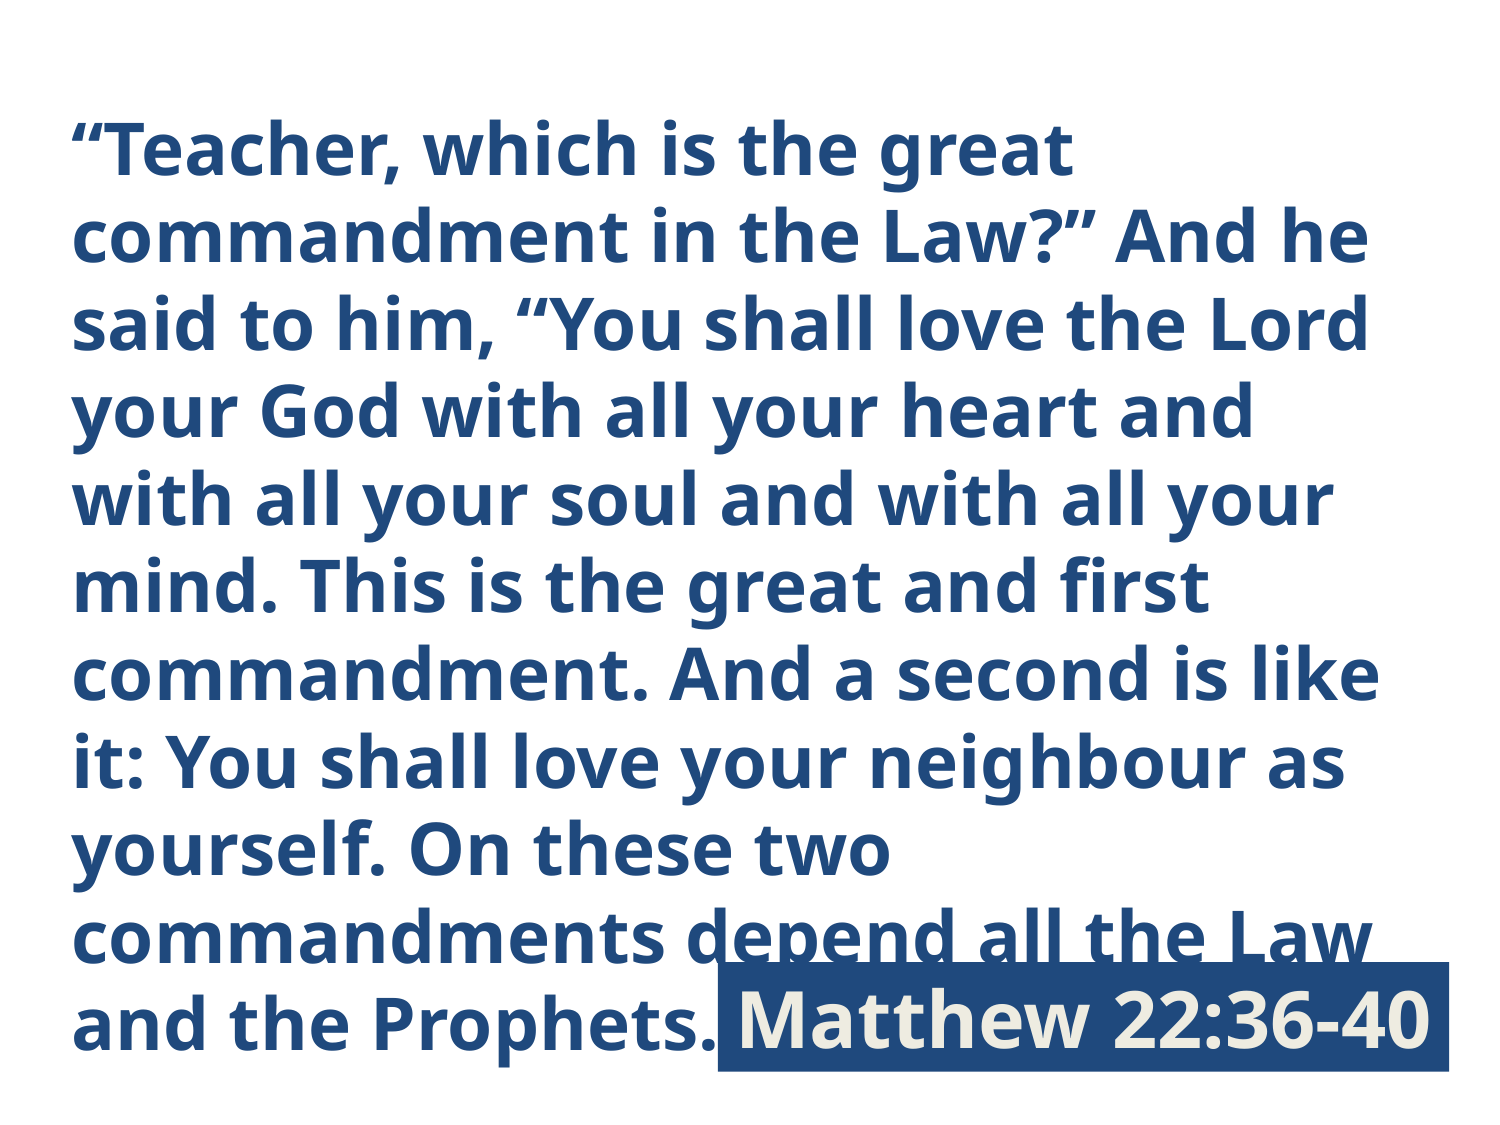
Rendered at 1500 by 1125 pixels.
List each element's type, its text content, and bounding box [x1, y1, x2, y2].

text_box “Teacher, which is the great commandment in the Law?” And he said to him, “You shall love the Lord your God with all your heart and with all your soul and with all your mind. This is the great and first commandment. And a second is like it: You shall love your neighbour as yourself. On these two commandments depend all the Law and the Prophets.” [56, 95, 1450, 1073]
text_box Matthew 22:36-40 [717, 962, 1450, 1072]
